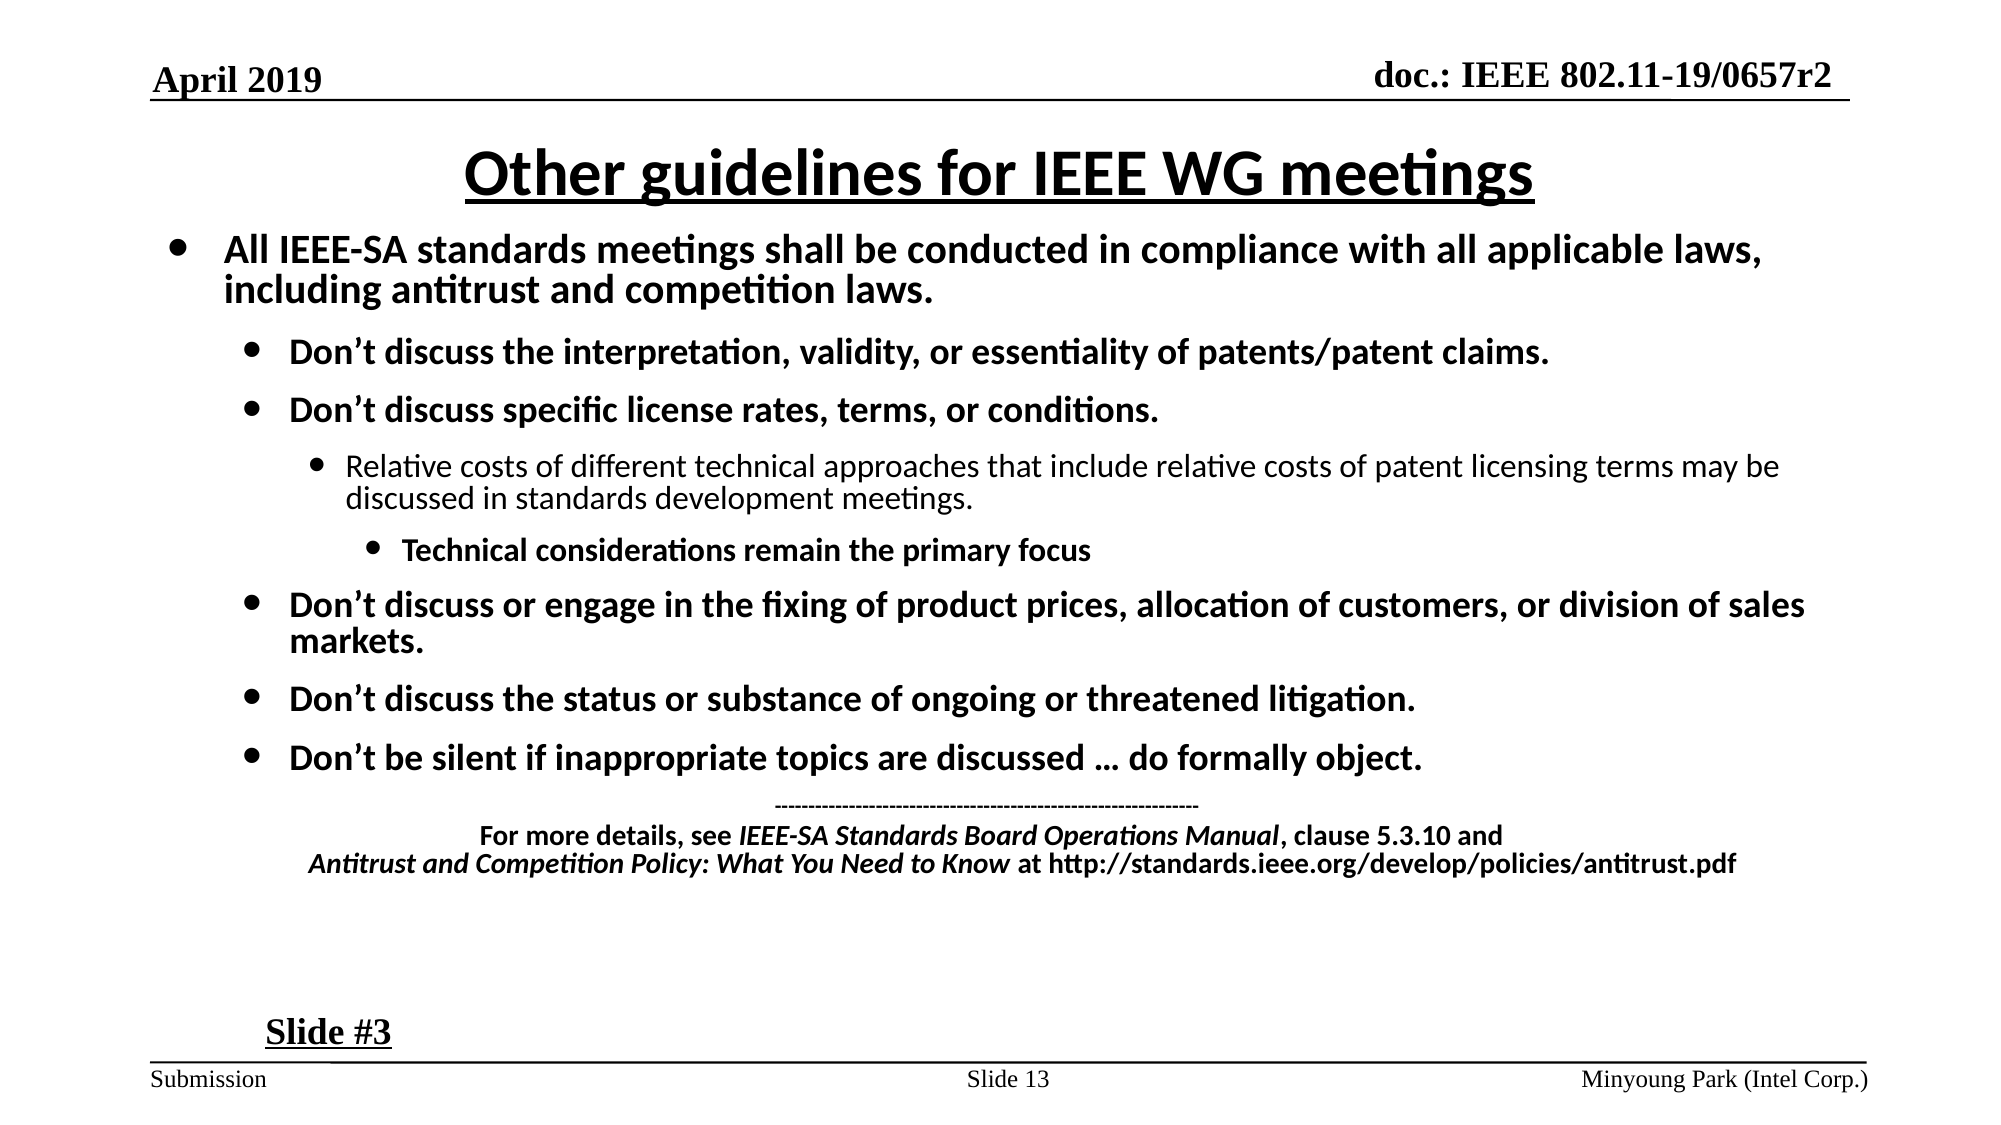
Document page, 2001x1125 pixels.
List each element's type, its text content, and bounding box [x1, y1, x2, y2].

list All IEEE-SA standards meetings shall be conducted in compliance with all applicable laws, including antitrust and competition laws. Don’t discuss the interpretation, validity, or essentiality of patents/patent claims. Don’t discuss specific license rates, terms, or conditions. Relative costs of different technical approaches that include relative costs of patent licensing terms may be discussed in standards development meetings. Technical considerations remain the primary focus Don’t discuss or engage in the fixing of product prices, allocation of customers, or division of sales markets. Don’t discuss the status or substance of ongoing or threatened litigation. Don’t be silent if inappropriate topics are discussed … do formally object. --------------------------------------------------------------- For more details, see IEEE-SA Standards Board Operations Manual, clause 5.3.10 and Antitrust and Competition Policy: What You Need to Know at http://standards.ieee.org/develop/policies/antitrust.pdf [152, 224, 1838, 987]
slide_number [152, 54, 347, 101]
title Other guidelines for IEEE WG meetings [362, 112, 1638, 224]
footer Minyoung Park (Intel Corp.) [1266, 1061, 1869, 1093]
text_box Slide #3 [250, 999, 407, 1060]
slide_number Slide 13 [966, 1061, 1051, 1093]
